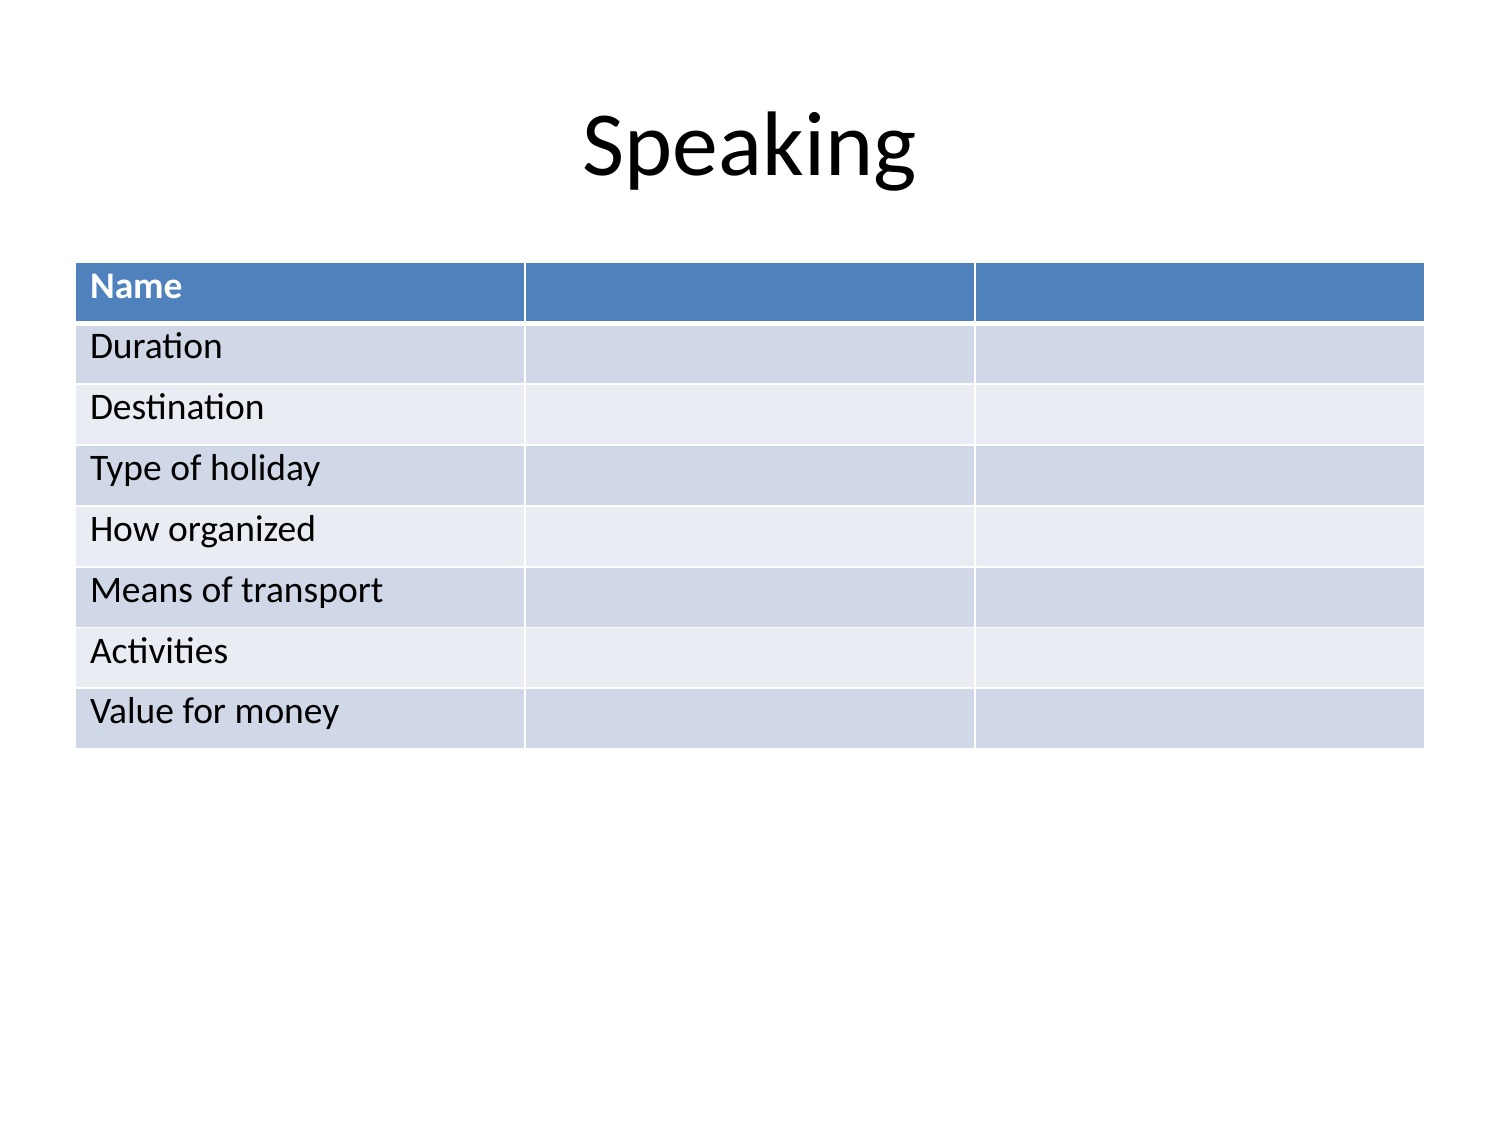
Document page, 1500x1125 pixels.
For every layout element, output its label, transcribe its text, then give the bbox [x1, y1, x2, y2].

table_cell [526, 689, 974, 748]
table_cell Duration [76, 326, 524, 383]
table_cell [976, 385, 1424, 444]
table_cell Value for money [76, 689, 524, 748]
table_cell [976, 689, 1424, 748]
table_cell Type of holiday [76, 446, 524, 505]
table_cell [976, 568, 1424, 627]
table_cell Destination [76, 385, 524, 444]
table_cell Means of transport [76, 568, 524, 627]
table_cell Activities [76, 628, 524, 687]
table_cell [526, 326, 974, 383]
table_header [976, 263, 1424, 321]
table_cell [526, 507, 974, 566]
table_cell [976, 628, 1424, 687]
title Speaking [75, 45, 1425, 233]
table_cell [976, 507, 1424, 566]
table_cell How organized [76, 507, 524, 566]
table_header [526, 263, 974, 321]
table_cell [526, 446, 974, 505]
table_cell [976, 446, 1424, 505]
table_cell [976, 326, 1424, 383]
table_cell [526, 568, 974, 627]
table_cell [526, 628, 974, 687]
table_cell [526, 385, 974, 444]
table_header Name [76, 263, 524, 321]
